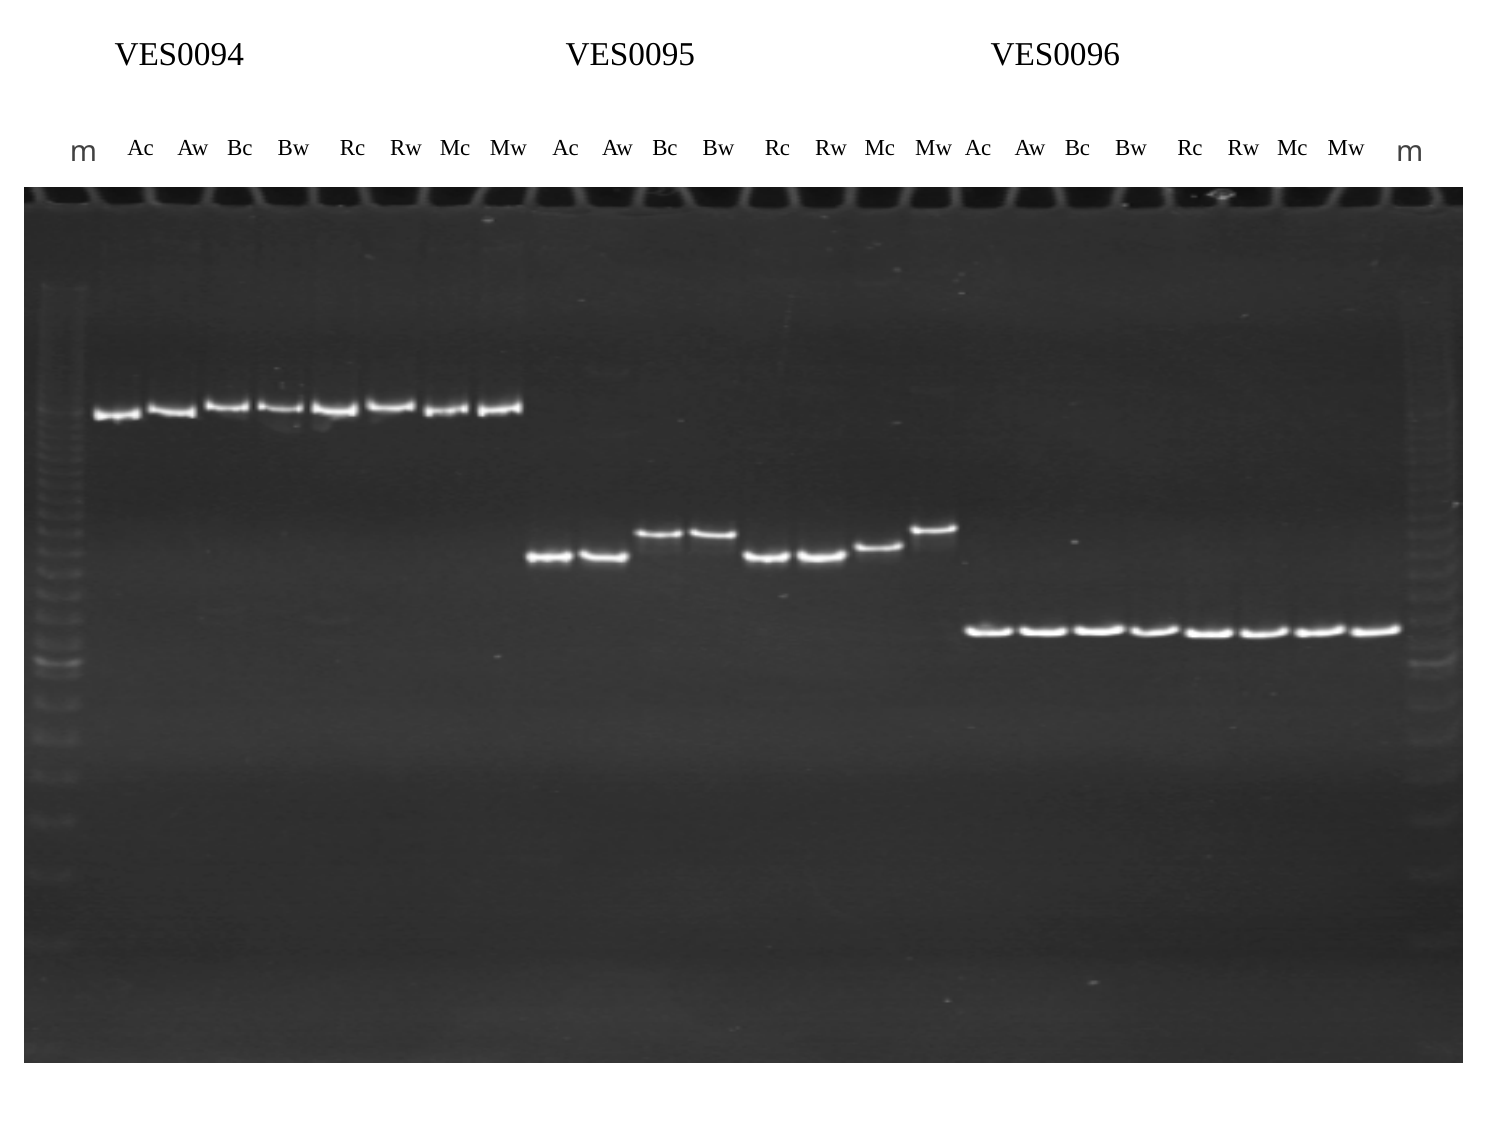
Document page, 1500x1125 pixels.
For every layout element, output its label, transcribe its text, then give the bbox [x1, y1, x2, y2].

text_box Aw [999, 125, 1049, 168]
text_box VES0095 [550, 24, 711, 80]
text_box VES0096 [975, 24, 1136, 80]
text_box Bw [687, 125, 750, 168]
text_box Mw [900, 125, 949, 168]
text_box Bc [212, 125, 262, 168]
text_box Bc [1049, 125, 1100, 168]
text_box Rc [750, 125, 800, 168]
text_box Mc [424, 125, 475, 168]
text_box Ac [949, 125, 999, 168]
text_box Mc [1262, 125, 1312, 168]
text_box Rc [1162, 125, 1212, 168]
text_box Rw [800, 125, 849, 168]
text_box Mw [475, 125, 537, 168]
text_box Mw [1312, 125, 1380, 168]
text_box VES0094 [99, 24, 325, 80]
text_box Bc [637, 125, 687, 168]
text_box m [1381, 124, 1439, 175]
text_box Aw [162, 125, 212, 168]
text_box Rc [324, 125, 375, 168]
text_box Rw [1212, 125, 1262, 168]
text_box Ac [537, 125, 587, 168]
text_box m [55, 124, 100, 175]
text_box Bw [1100, 125, 1162, 168]
picture [24, 187, 1463, 1063]
text_box Rw [375, 125, 424, 168]
text_box Mc [849, 125, 900, 168]
text_box Ac [112, 125, 162, 168]
text_box Bw [262, 125, 324, 168]
text_box Aw [587, 125, 637, 168]
